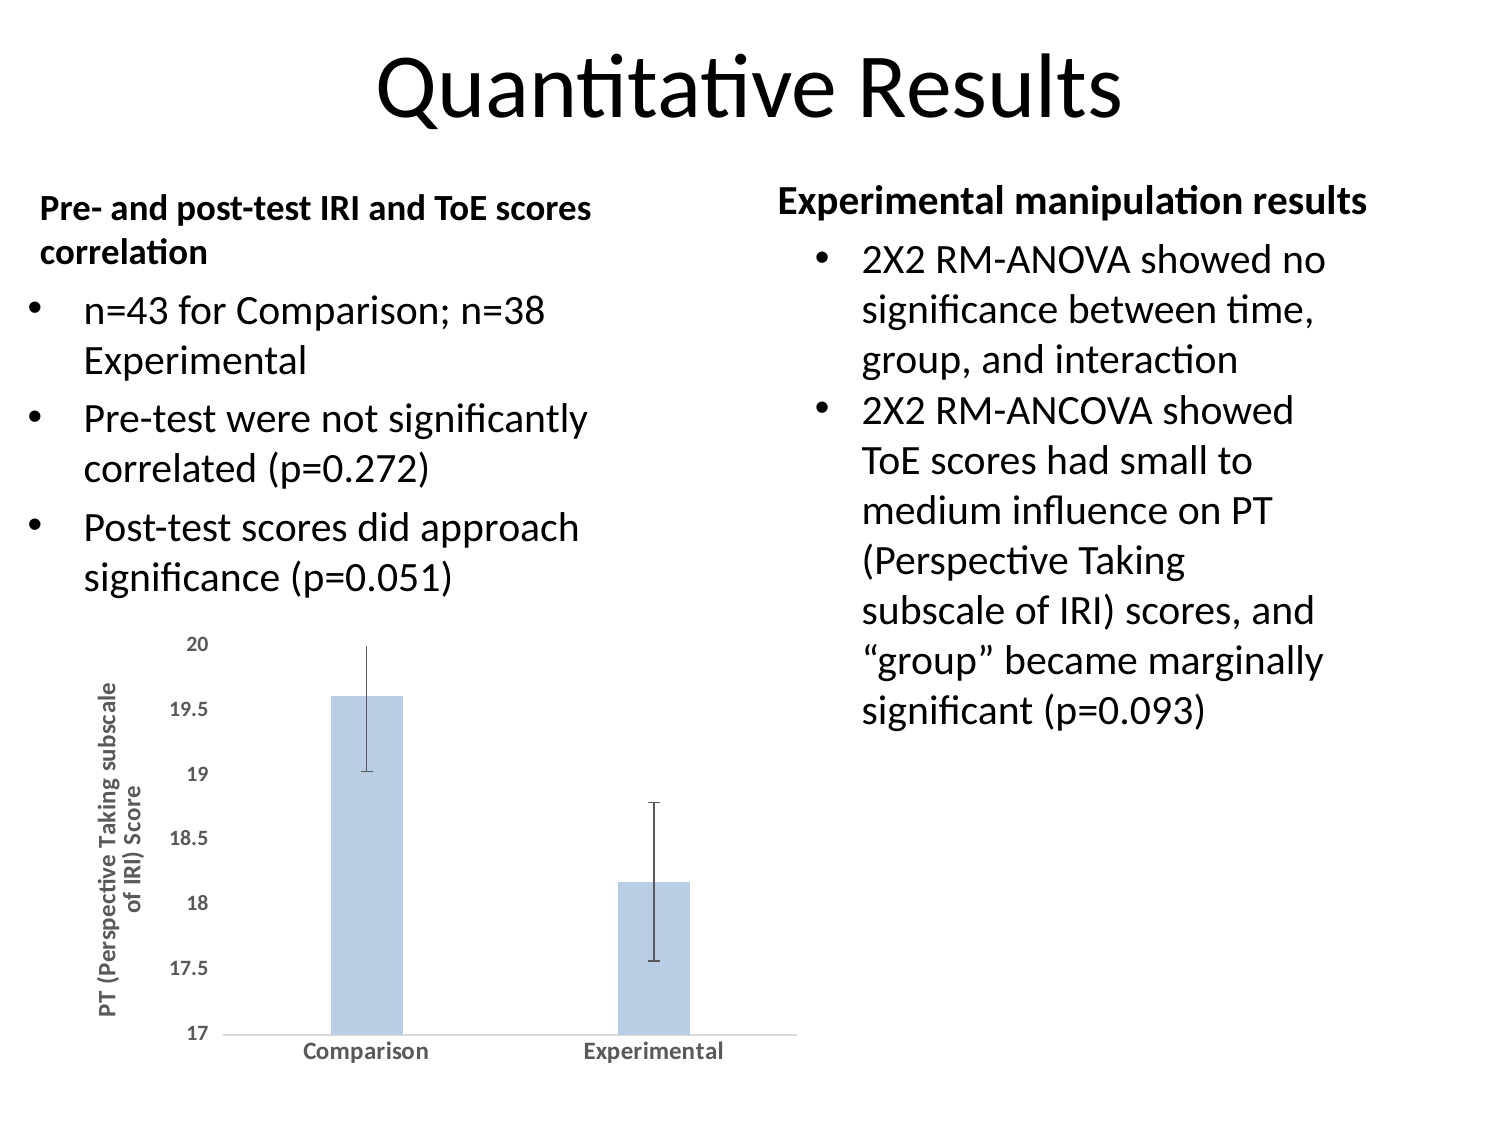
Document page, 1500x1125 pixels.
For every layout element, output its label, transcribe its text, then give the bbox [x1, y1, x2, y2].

chart [62, 624, 813, 1076]
list n=43 for Comparison; n=38 Experimental Pre-test were not significantly correlated (p=0.272) Post-test scores did approach significance (p=0.051) [12, 275, 676, 924]
title Quantitative Results [75, 0, 1425, 175]
text_box 2X2 RM-ANOVA showed no significance between time, group, and interaction 2X2 RM-ANCOVA showed ToE scores had small to medium influence on PT (Perspective Taking subscale of IRI) scores, and “group” became marginally significant (p=0.093) [800, 224, 1350, 740]
list Experimental manipulation results [762, 125, 1426, 230]
list Pre- and post-test IRI and ToE scores correlation [24, 174, 688, 280]
